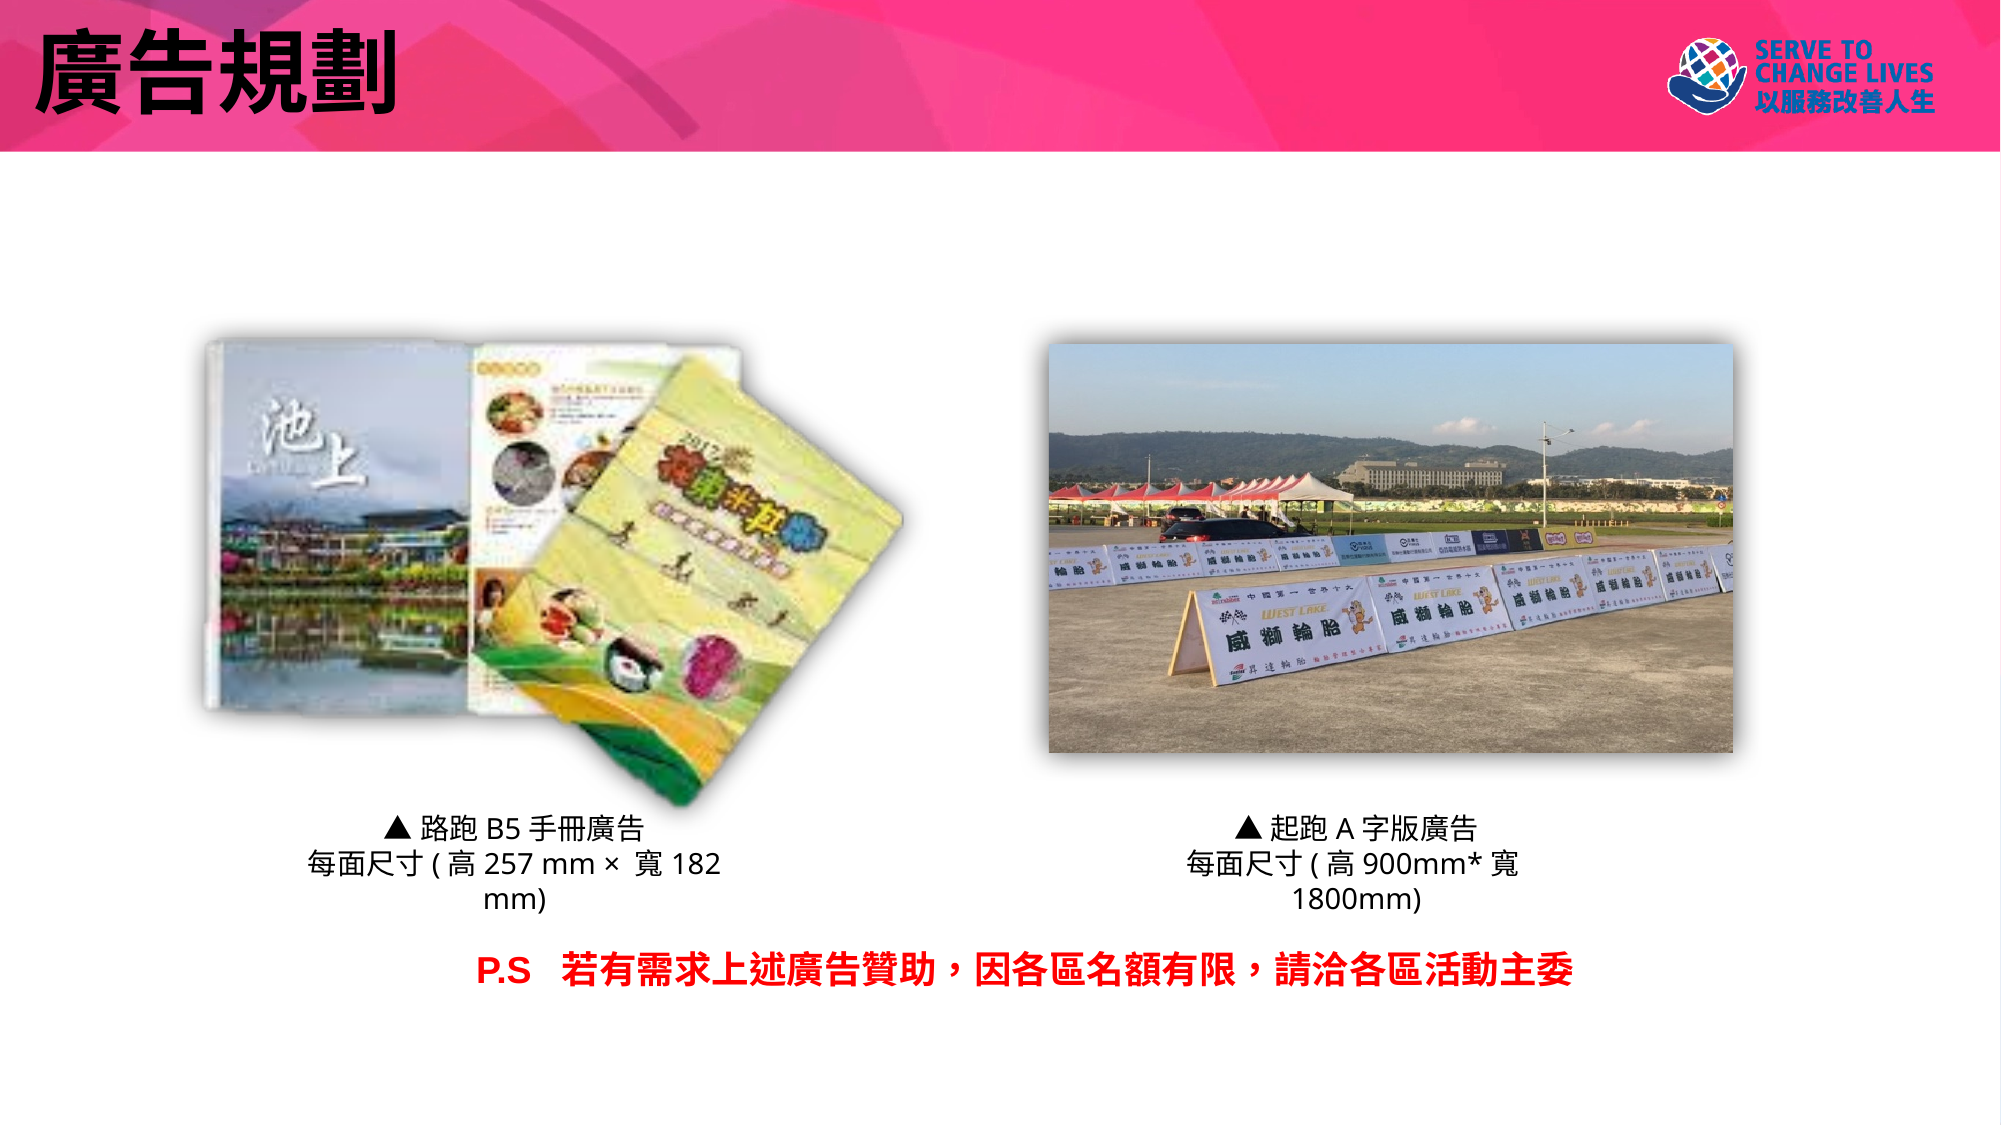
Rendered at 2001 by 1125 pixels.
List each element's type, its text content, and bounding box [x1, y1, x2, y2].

text_box ▲起跑A字版廣告 每面尺寸(高900mm*寬1800mm) [1112, 802, 1601, 923]
picture [0, 0, 2001, 1125]
title 廣告規劃 [19, 18, 1535, 135]
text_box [128, 281, 952, 844]
picture [1048, 344, 1733, 753]
text_box ▲路跑B5手冊廣告 每面尺寸(高257 mm × 寬182 mm) [270, 844, 759, 923]
text_box P.S 若有需求上述廣告贊助，因各區名額有限，請洽各區活動主委 [461, 938, 1655, 999]
